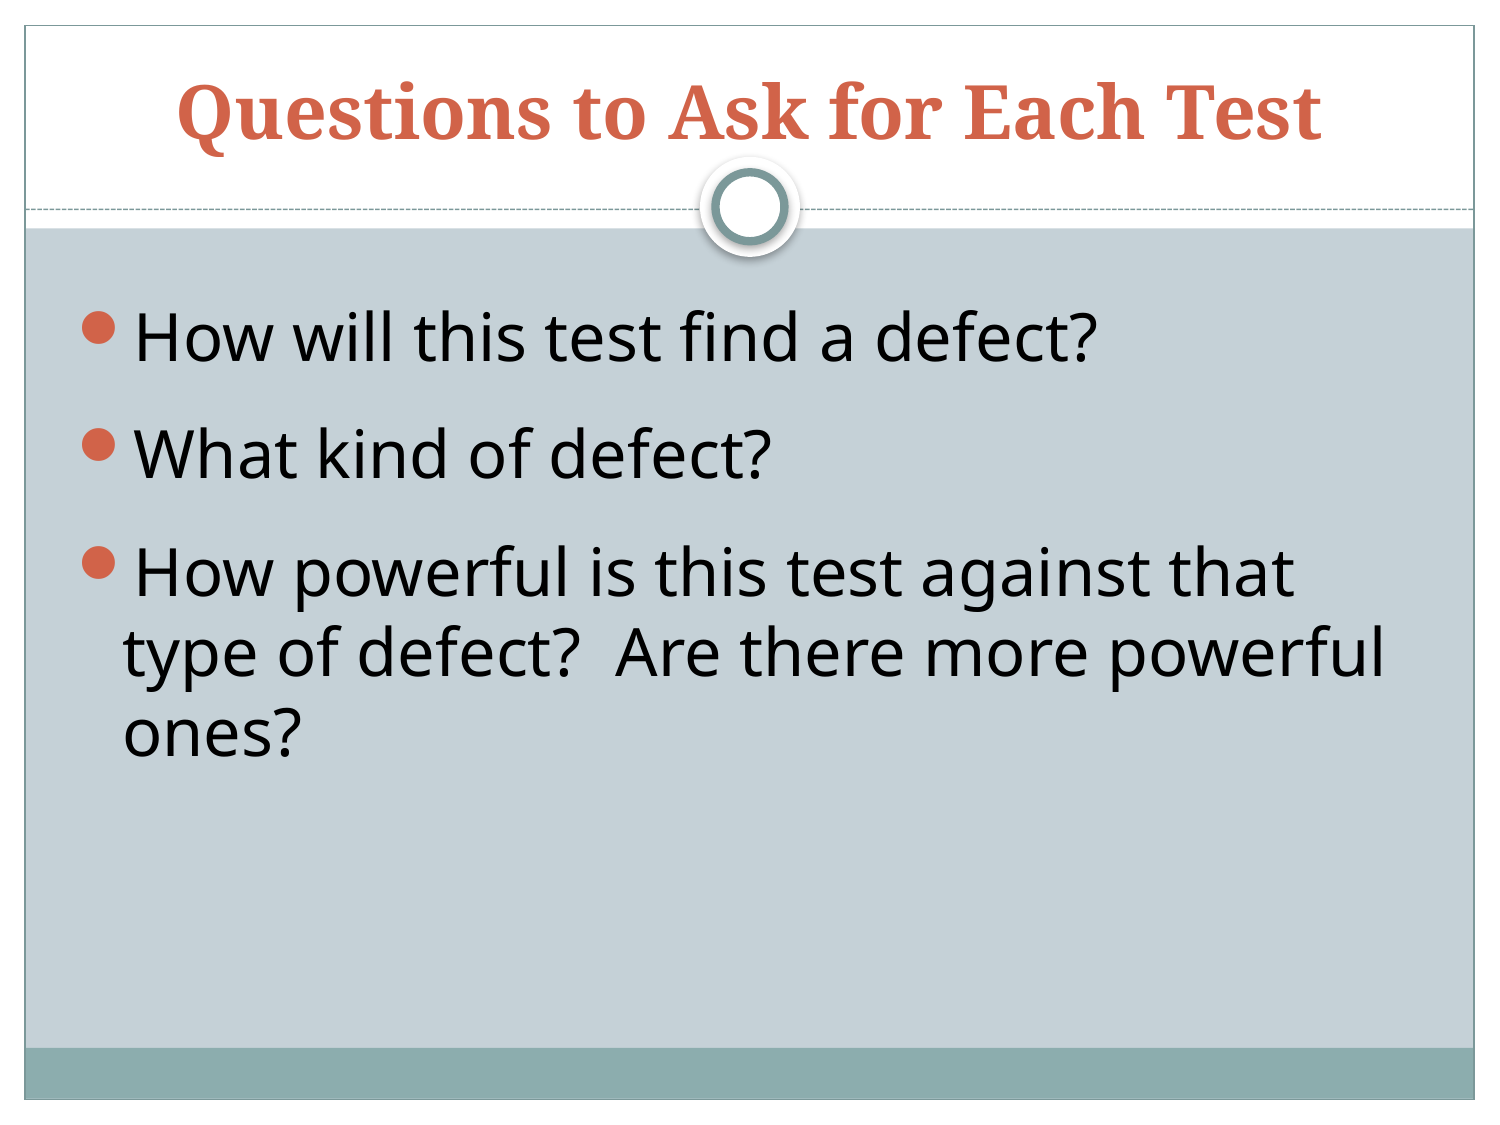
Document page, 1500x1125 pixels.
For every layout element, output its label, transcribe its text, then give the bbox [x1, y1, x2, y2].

title Questions to Ask for Each Test [49, 37, 1450, 162]
list How will this test find a defect? What kind of defect? How powerful is this test against that type of defect? Are there more powerful ones? [62, 287, 1445, 1001]
